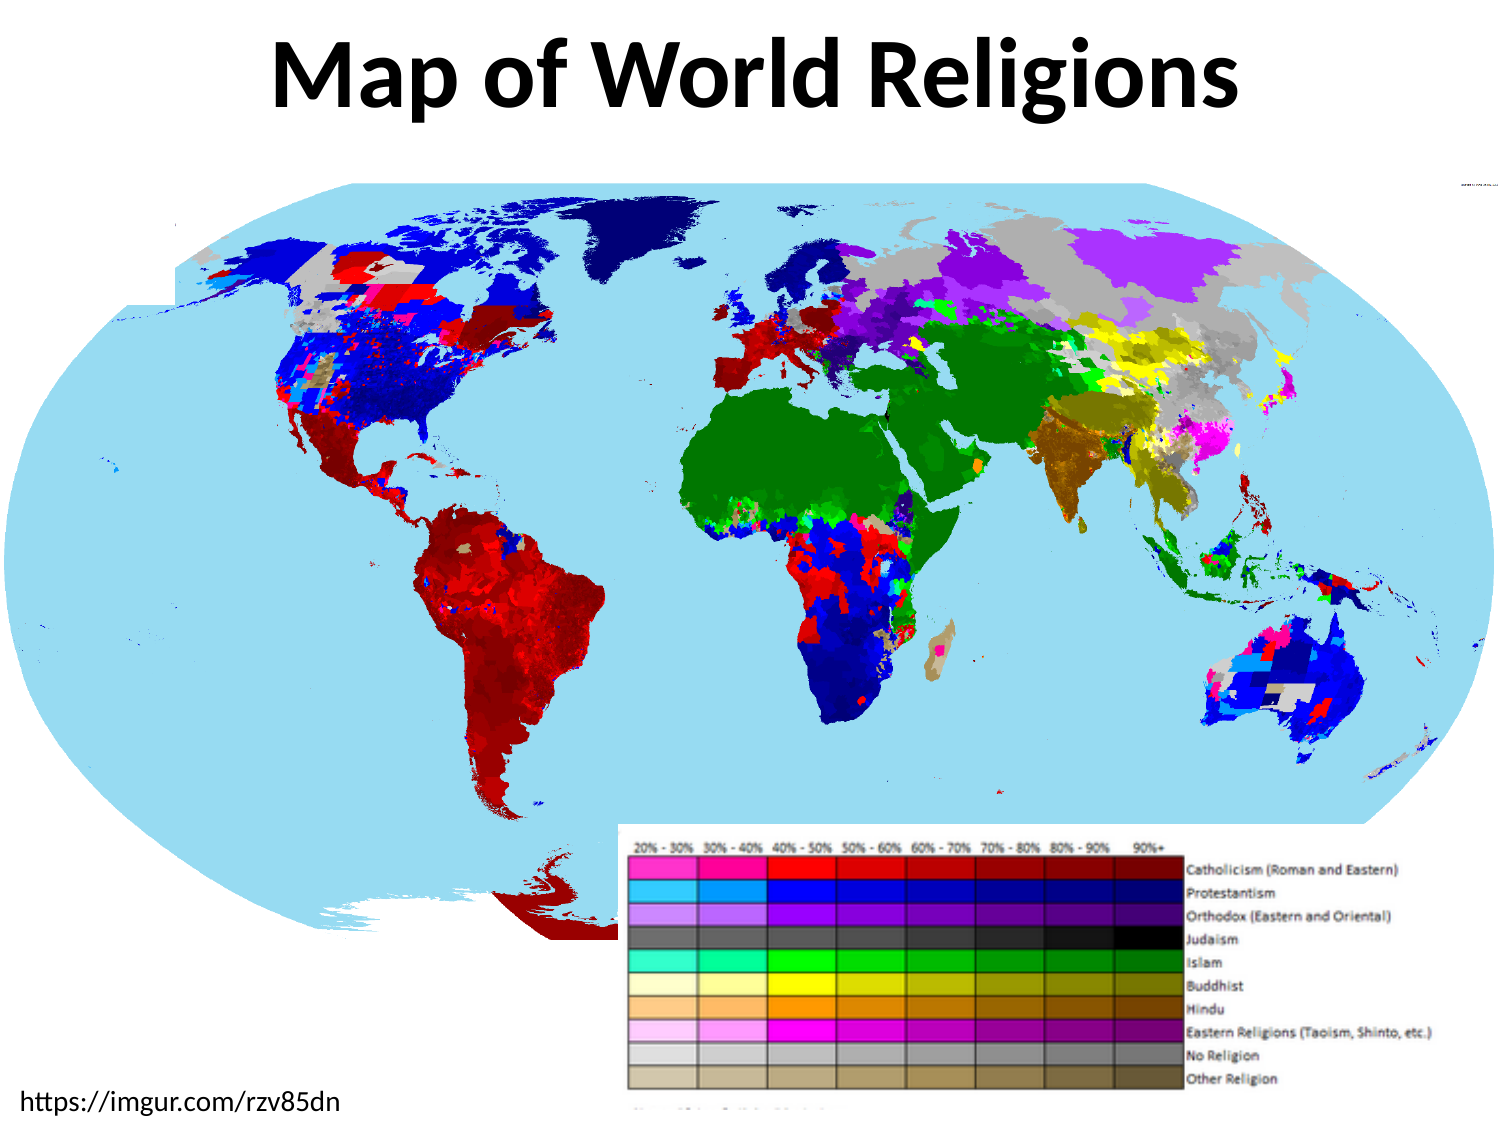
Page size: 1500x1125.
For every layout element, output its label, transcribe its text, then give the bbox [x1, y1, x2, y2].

text_box https://imgur.com/rzv85dn [4, 1074, 1465, 1125]
picture [0, 166, 1500, 1110]
text_box Map of World Religions [254, 0, 1256, 135]
